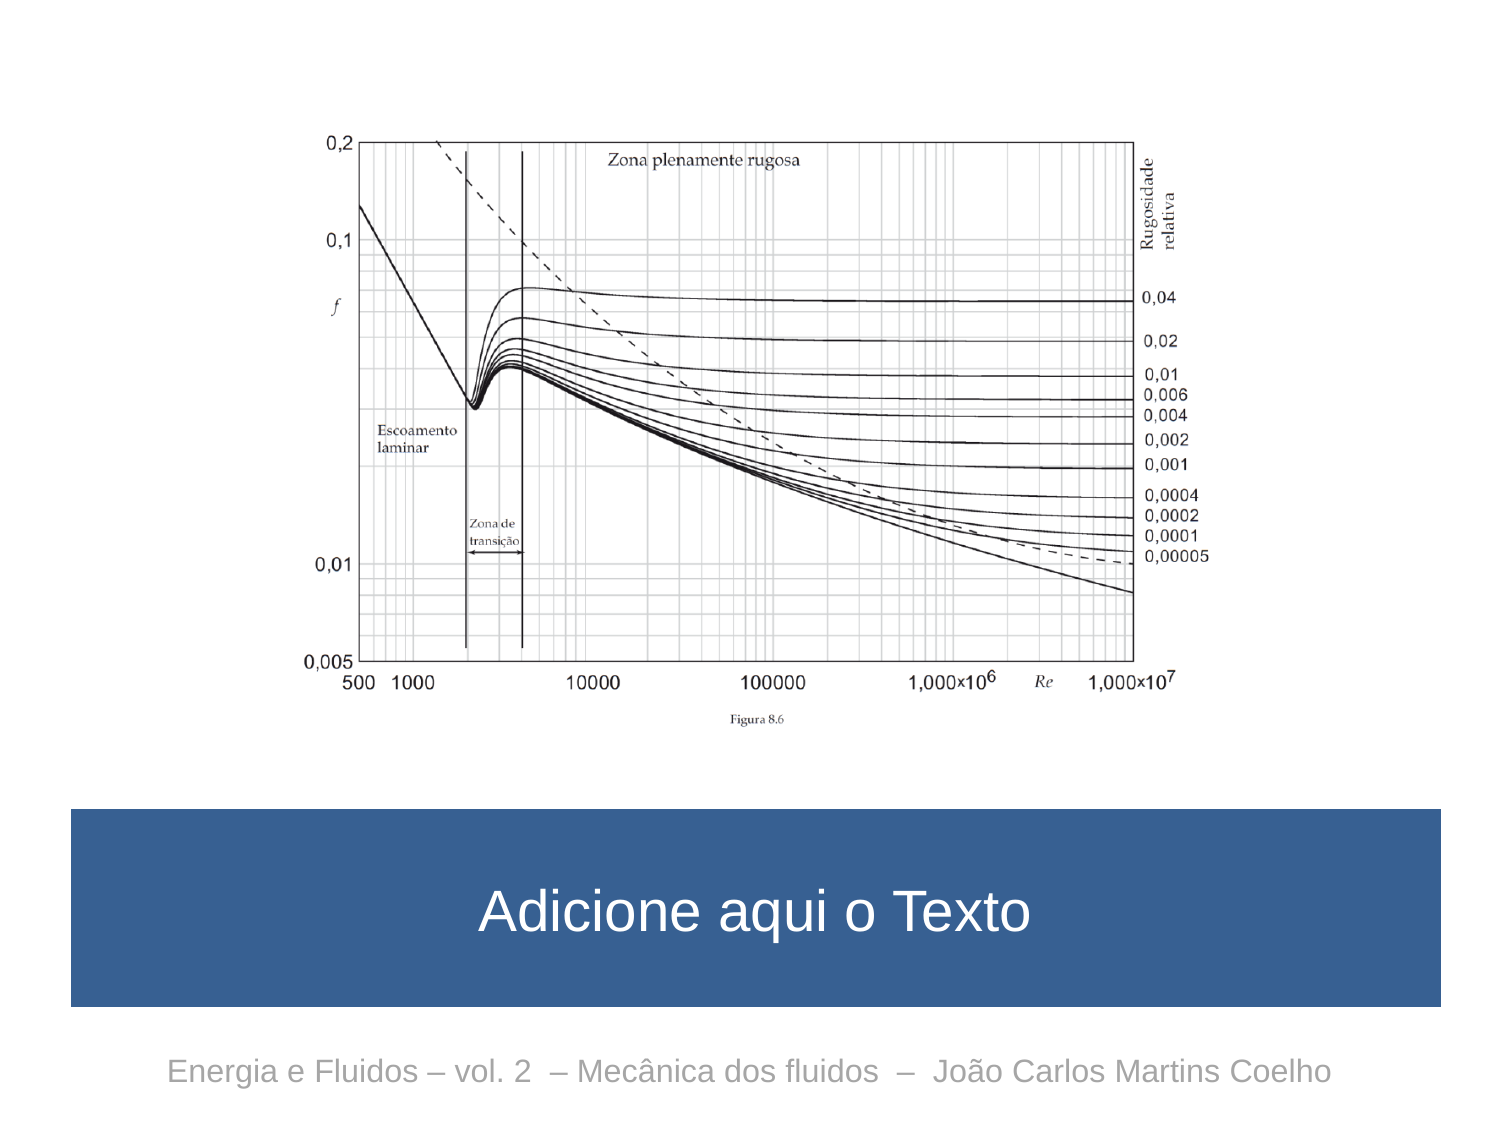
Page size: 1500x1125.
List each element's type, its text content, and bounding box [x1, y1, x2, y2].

text_box Adicione aqui o Texto [70, 808, 1442, 1008]
picture [288, 0, 1225, 883]
footer Energia e Fluidos – vol. 2 – Mecânica dos fluidos – João Carlos Martins Coelho [0, 1042, 1500, 1103]
